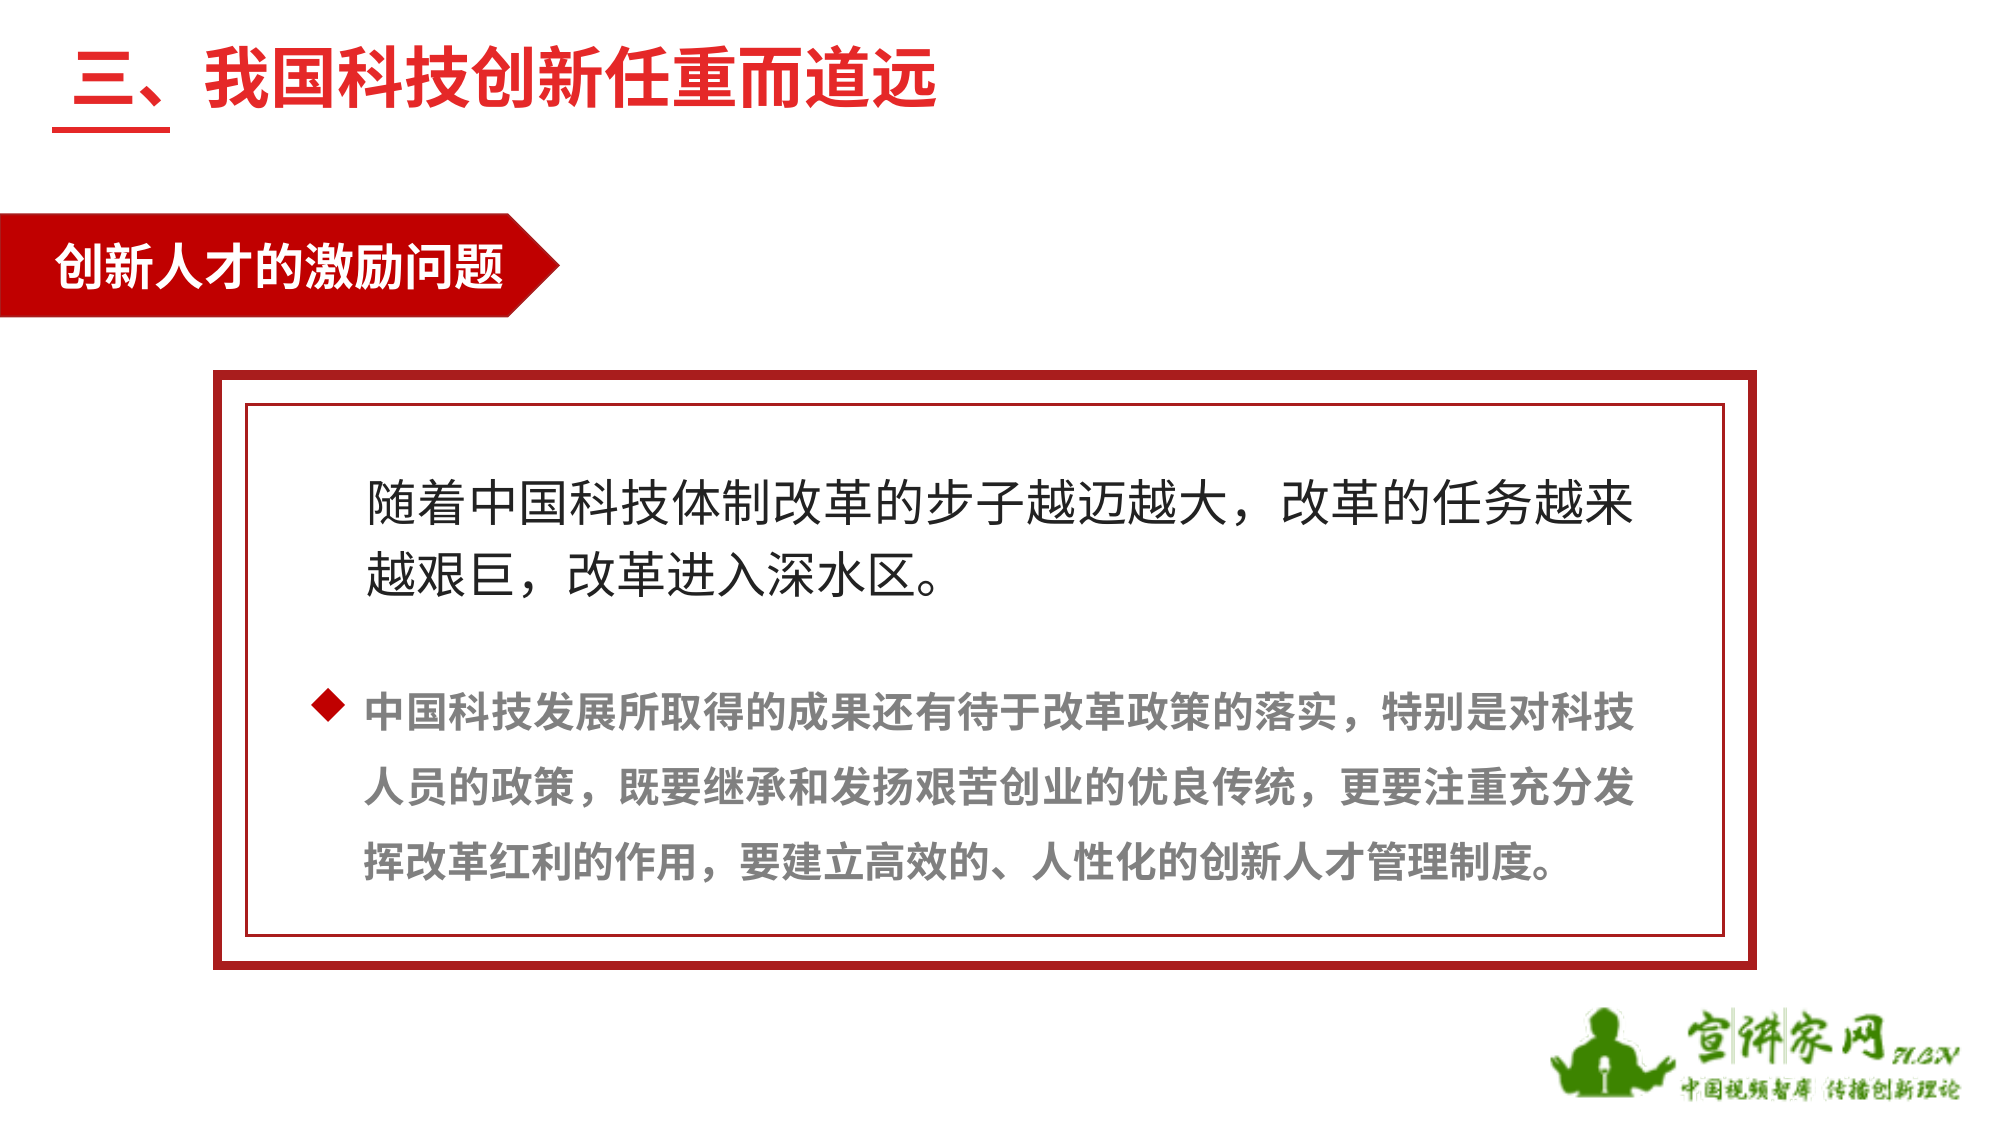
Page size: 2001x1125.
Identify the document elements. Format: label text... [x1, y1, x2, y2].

text_box [0, 213, 561, 318]
text_box [216, 374, 1754, 966]
text_box 创新人才的激励问题 [39, 227, 520, 303]
picture [1547, 979, 1964, 1125]
text_box [246, 403, 1724, 937]
text_box 三、我国科技创新任重而道远 [55, 28, 954, 124]
